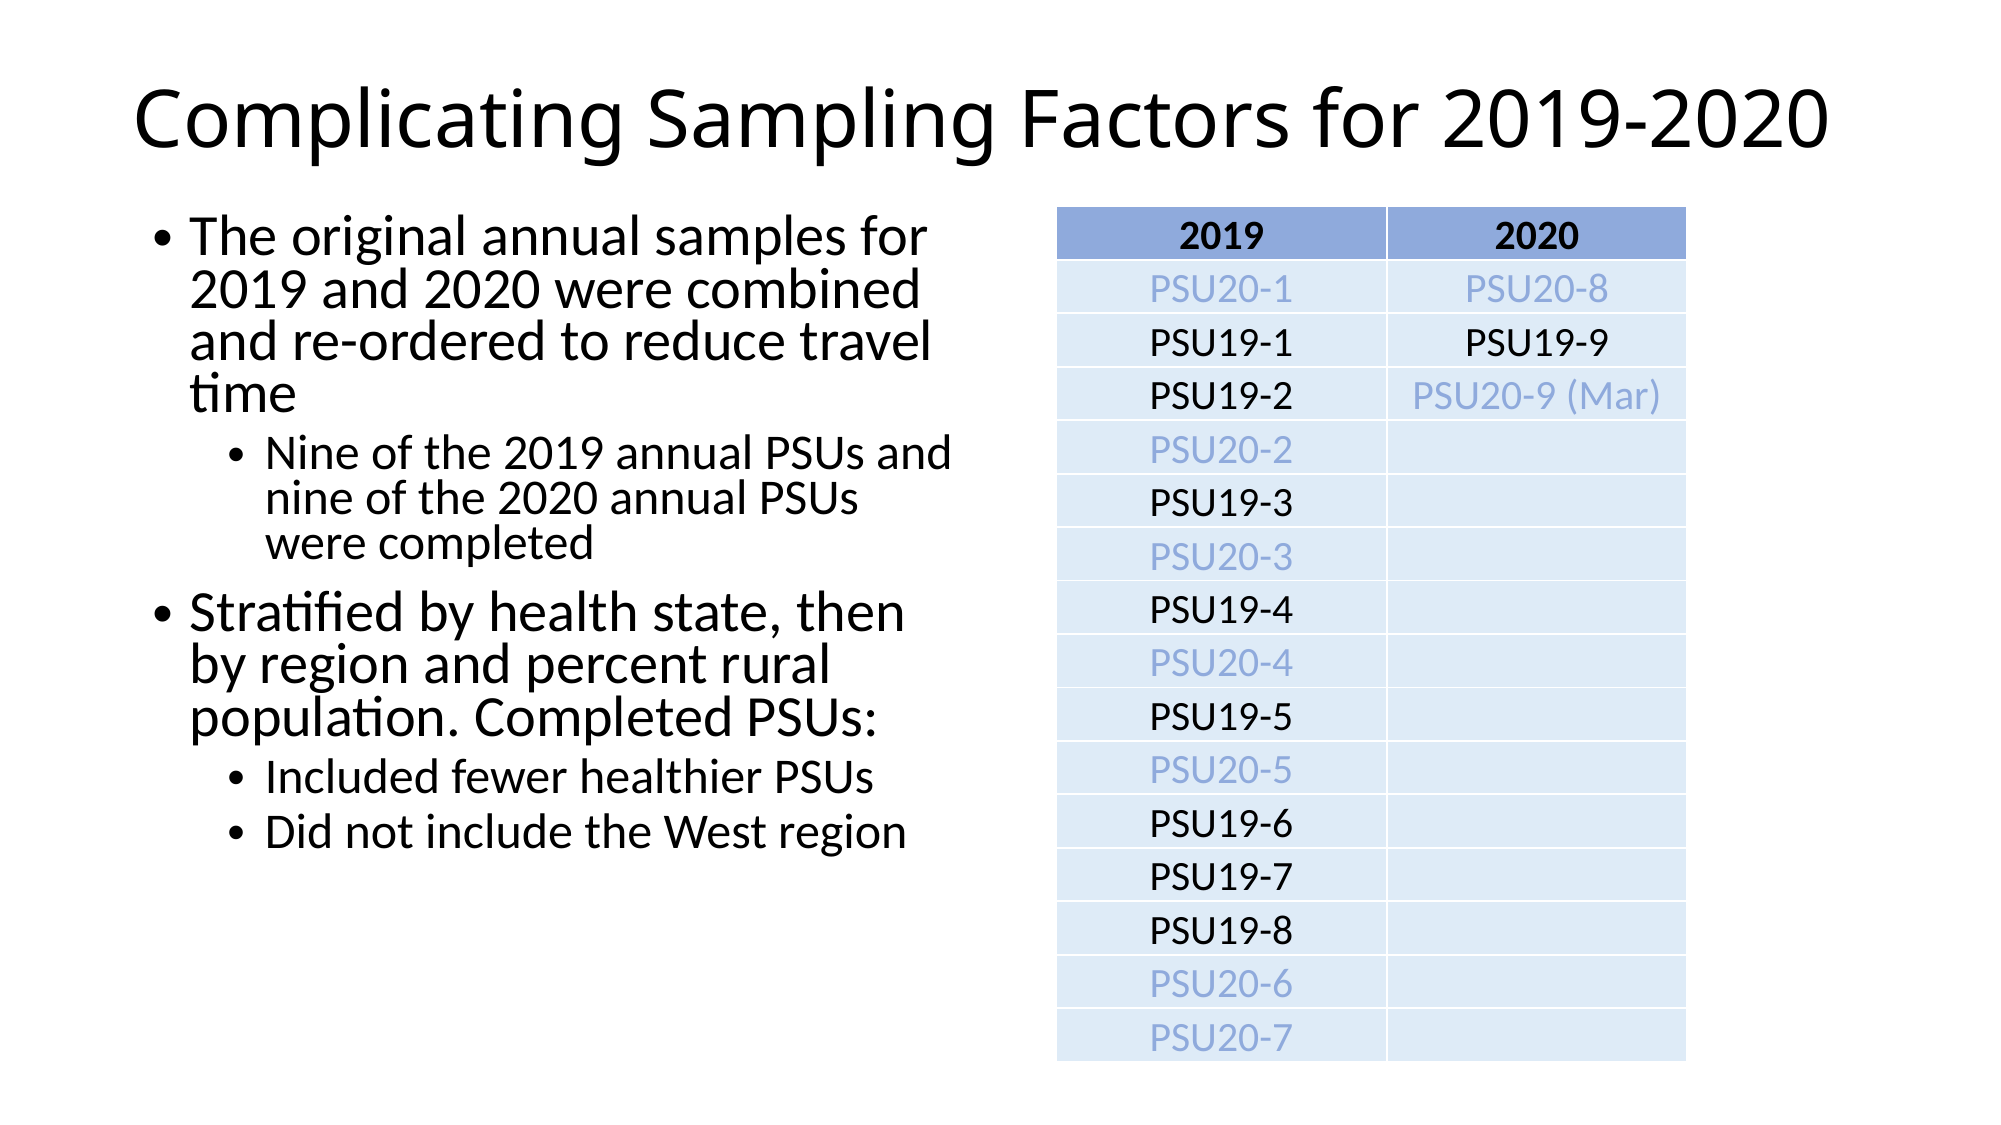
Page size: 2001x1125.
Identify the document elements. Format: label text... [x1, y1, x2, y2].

table_header 2019 [1057, 207, 1386, 259]
table_cell [1388, 742, 1686, 793]
table_cell [1388, 795, 1686, 847]
table_cell PSU19-7 [1057, 849, 1386, 900]
table_cell PSU20-8 [1388, 261, 1686, 312]
table_cell PSU20-4 [1057, 635, 1386, 687]
table_cell PSU19-5 [1057, 688, 1386, 740]
table_cell PSU19-9 [1388, 314, 1686, 366]
table_cell [1388, 902, 1686, 954]
table_cell [1388, 635, 1686, 687]
table_cell [1388, 475, 1686, 526]
table_cell PSU20-6 [1057, 956, 1386, 1007]
table_cell PSU20-2 [1057, 421, 1386, 473]
list The original annual samples for 2019 and 2020 were combined and re-ordered to reduce travel time Nine of the 2019 annual PSUs and nine of the 2020 annual PSUs were completed Stratified by health state, then by region and percent rural population. Completed PSUs: Included fewer healthier PSUs Did not include the West region [137, 206, 988, 1062]
table_cell PSU20-9 (Mar) [1388, 368, 1686, 419]
table_cell PSU19-1 [1057, 314, 1386, 366]
table_cell [1388, 528, 1686, 580]
table_cell [1388, 421, 1686, 473]
table_cell PSU20-3 [1057, 528, 1386, 580]
table_cell PSU19-2 [1057, 368, 1386, 419]
table_header 2020 [1388, 207, 1686, 259]
table_cell PSU19-4 [1057, 581, 1386, 633]
table_cell PSU19-6 [1057, 795, 1386, 847]
text_box Complicating Sampling Factors for 2019-2020 [117, 37, 1944, 207]
table_cell PSU20-7 [1057, 1009, 1386, 1061]
table_cell PSU19-8 [1057, 902, 1386, 954]
table_cell PSU20-1 [1057, 261, 1386, 312]
table_cell [1388, 1009, 1686, 1061]
table_cell PSU20-5 [1057, 742, 1386, 793]
table_cell [1388, 688, 1686, 740]
table_cell [1388, 956, 1686, 1007]
table_cell [1388, 849, 1686, 900]
table_cell PSU19-3 [1057, 475, 1386, 526]
table_cell [1388, 581, 1686, 633]
